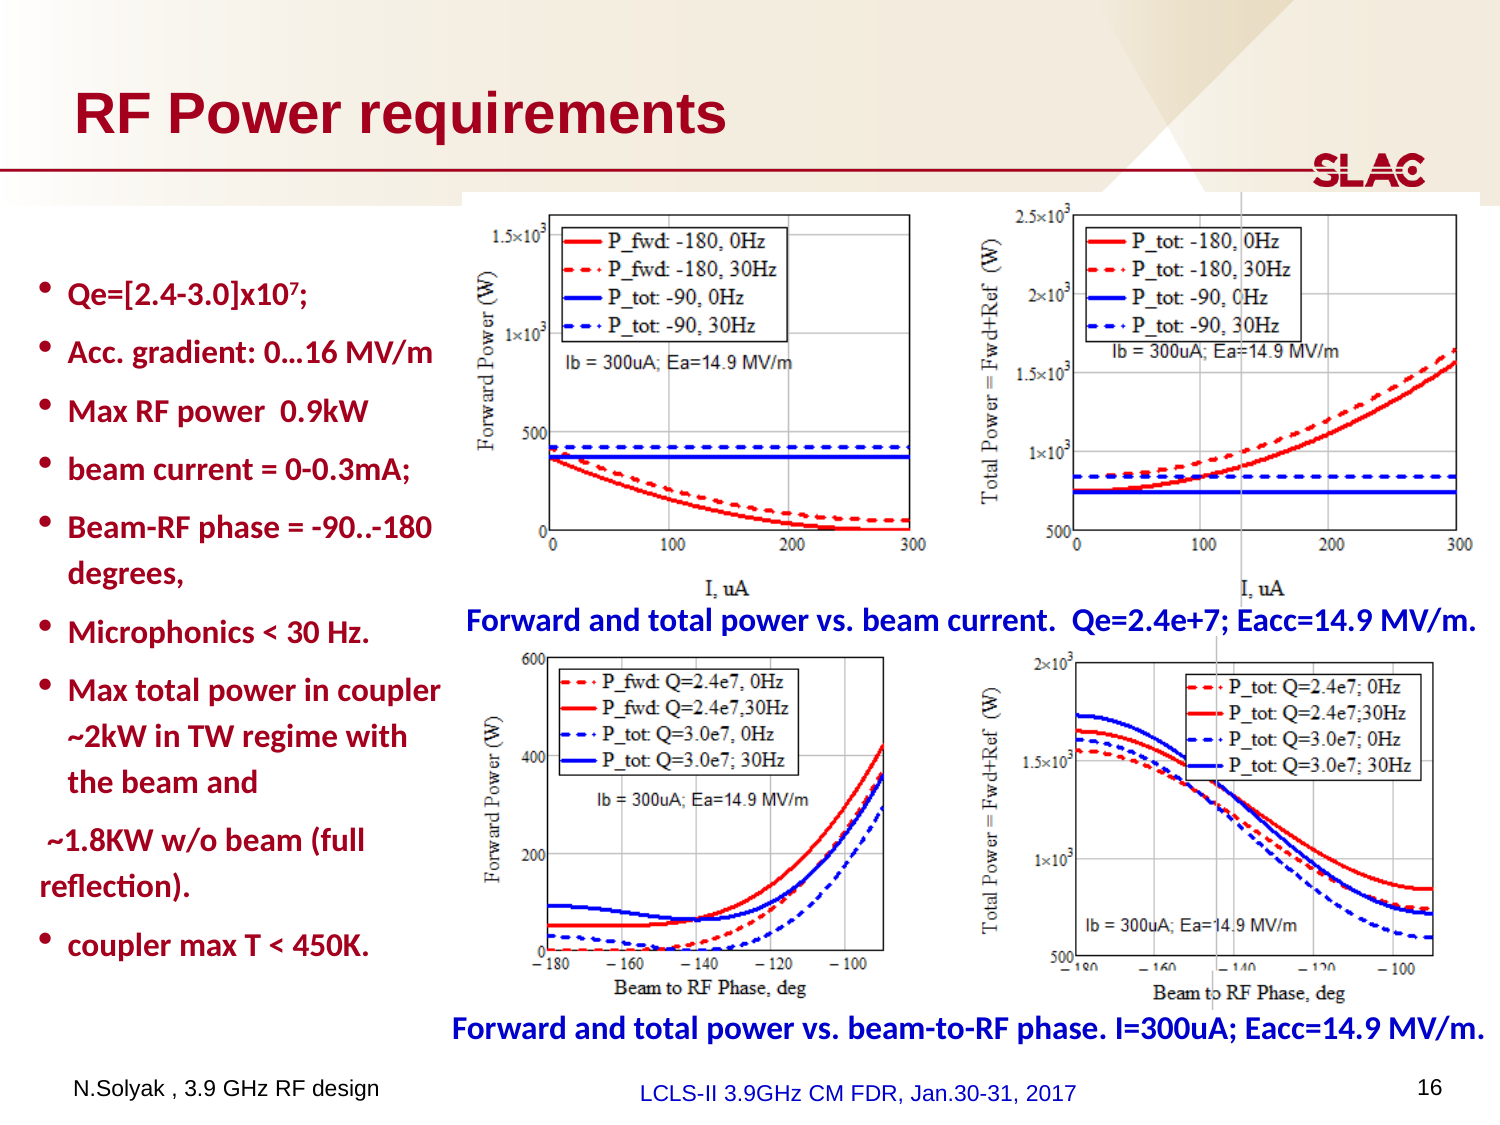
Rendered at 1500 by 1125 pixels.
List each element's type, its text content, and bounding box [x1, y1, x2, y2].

picture [0, 0, 1500, 607]
picture [473, 635, 1451, 1010]
footer N.Solyak , 3.9 GHz RF design [73, 1073, 413, 1125]
slide_number 16 [1405, 1071, 1458, 1100]
text_box Forward and total power vs. beam current. Qe=2.4e+7; Eacc=14.9 MV/m. [474, 585, 1500, 646]
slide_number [624, 1071, 1138, 1123]
text_box Qe=[2.4-3.0]x107; Acc. gradient: 0…16 MV/m Max RF power 0.9kW beam current = 0-0.3mA; Beam-RF phase = -90..-180 degrees, Microphonics < 30 Hz. Max total power in coupler ~2kW in TW regime with the beam and ~1.8KW w/o beam (full reflection). coupler max T < 450K. [24, 258, 474, 971]
text_box Forward and total power vs. beam-to-RF phase. I=300uA; Eacc=14.9 MV/m. [437, 998, 1500, 1054]
title RF Power requirements [74, 21, 1404, 145]
